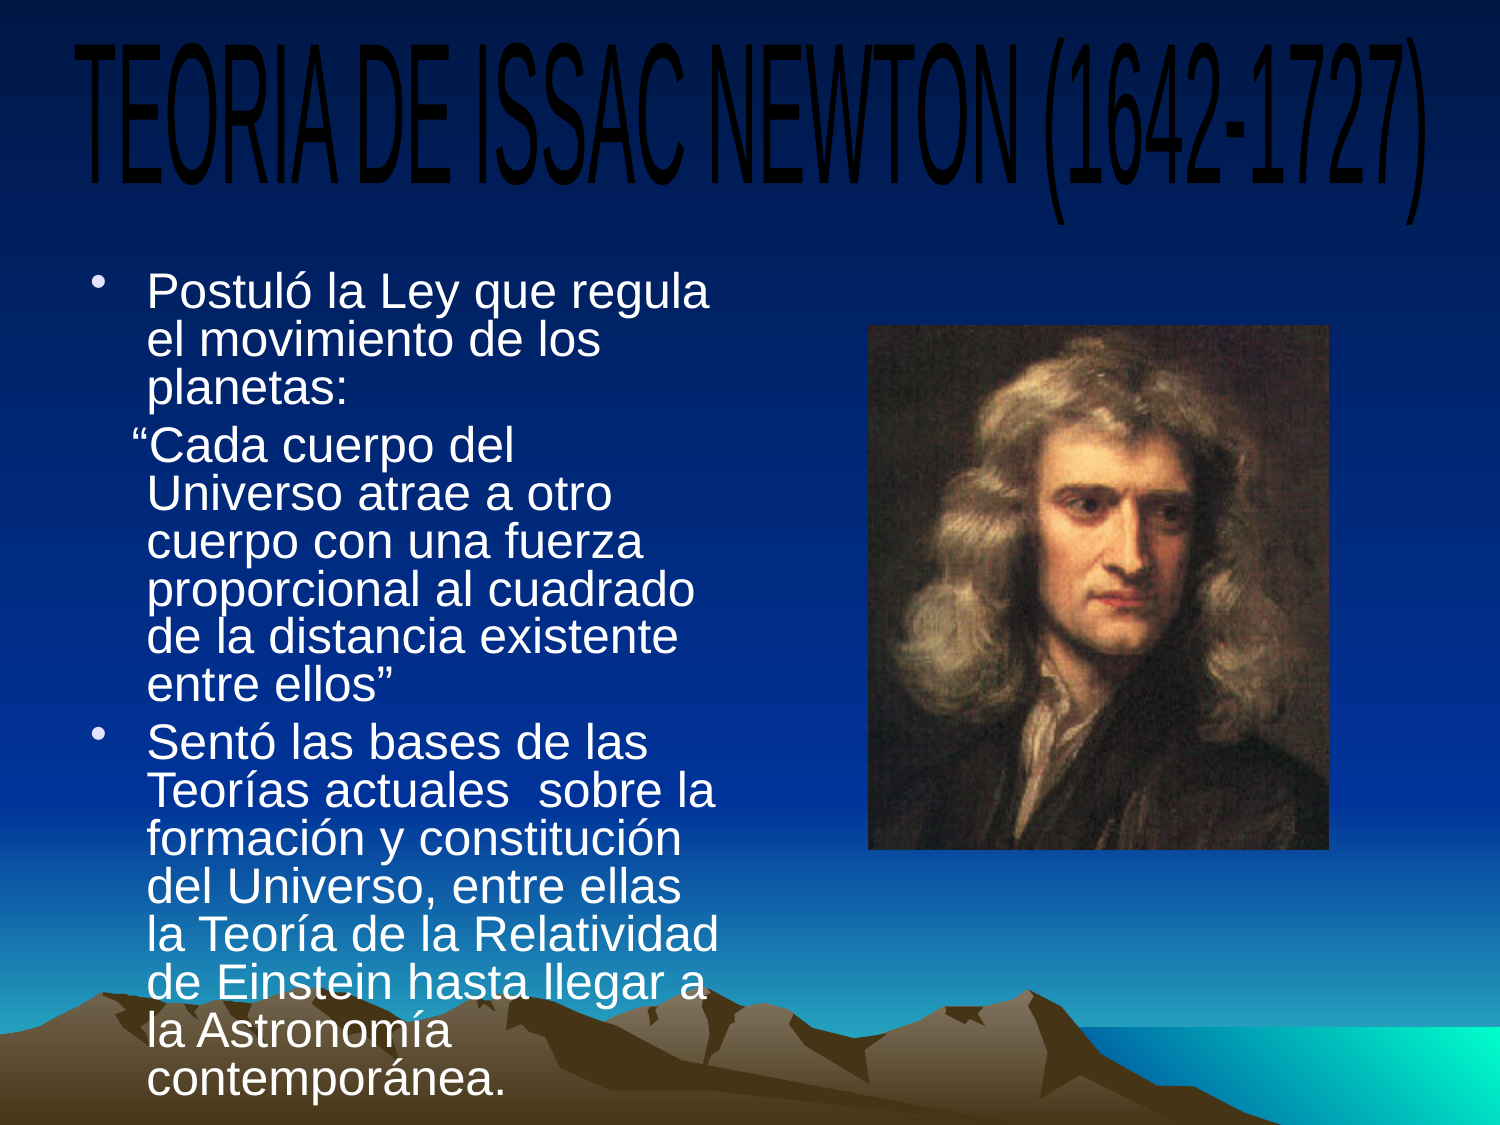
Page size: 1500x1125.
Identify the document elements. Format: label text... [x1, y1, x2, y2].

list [867, 325, 1329, 850]
list Postuló la Ley que regula el movimiento de los planetas: “Cada cuerpo del Universo atrae a otro cuerpo con una fuerza proporcional al cuadrado de la distancia existente entre ellos” Sentó las bases de las Teorías actuales sobre la formación y constitución del Universo, entre ellas la Teoría de la Relatividad de Einstein hasta llegar a la Astronomía contemporánea. [74, 262, 738, 1001]
